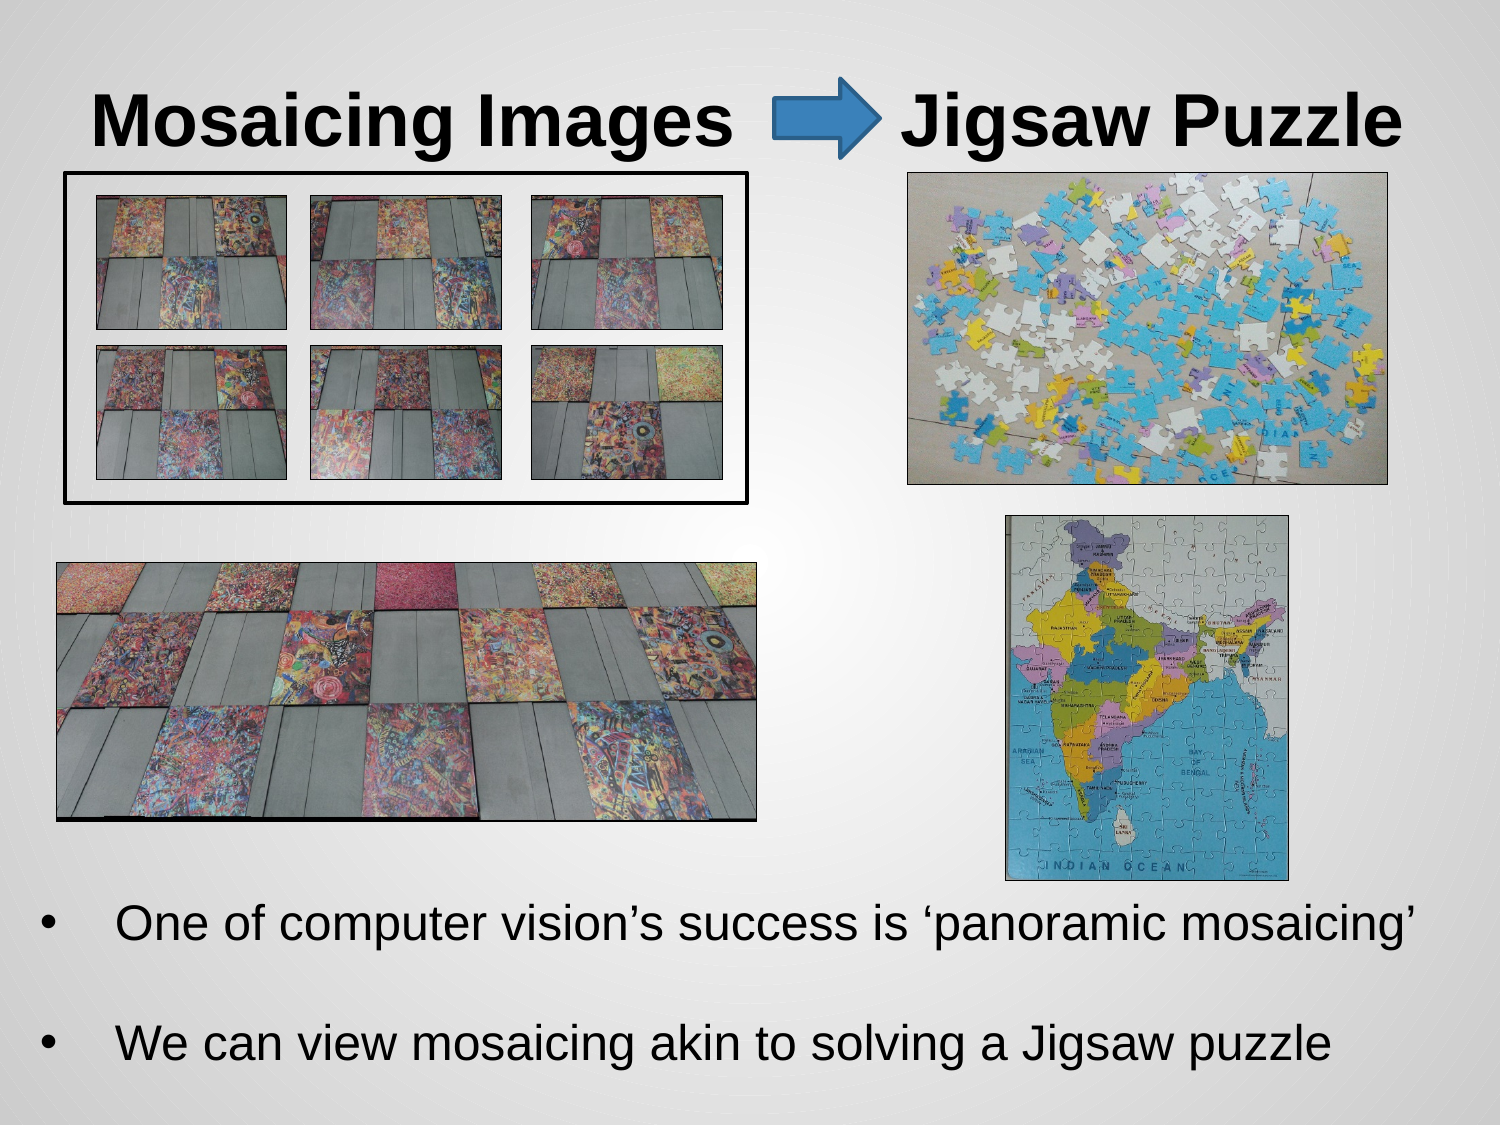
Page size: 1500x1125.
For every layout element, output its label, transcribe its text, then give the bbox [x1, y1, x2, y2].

picture [1005, 514, 1290, 882]
picture [906, 172, 1389, 485]
picture [56, 562, 757, 822]
text_box [63, 171, 749, 505]
list One of computer vision’s success is ‘panoramic mosaicing’ We can view mosaicing akin to solving a Jigsaw puzzle [24, 875, 1477, 1079]
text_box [95, 194, 723, 481]
title Mosaicing Images Jigsaw Puzzle [75, 59, 1425, 177]
text_box [772, 76, 883, 160]
